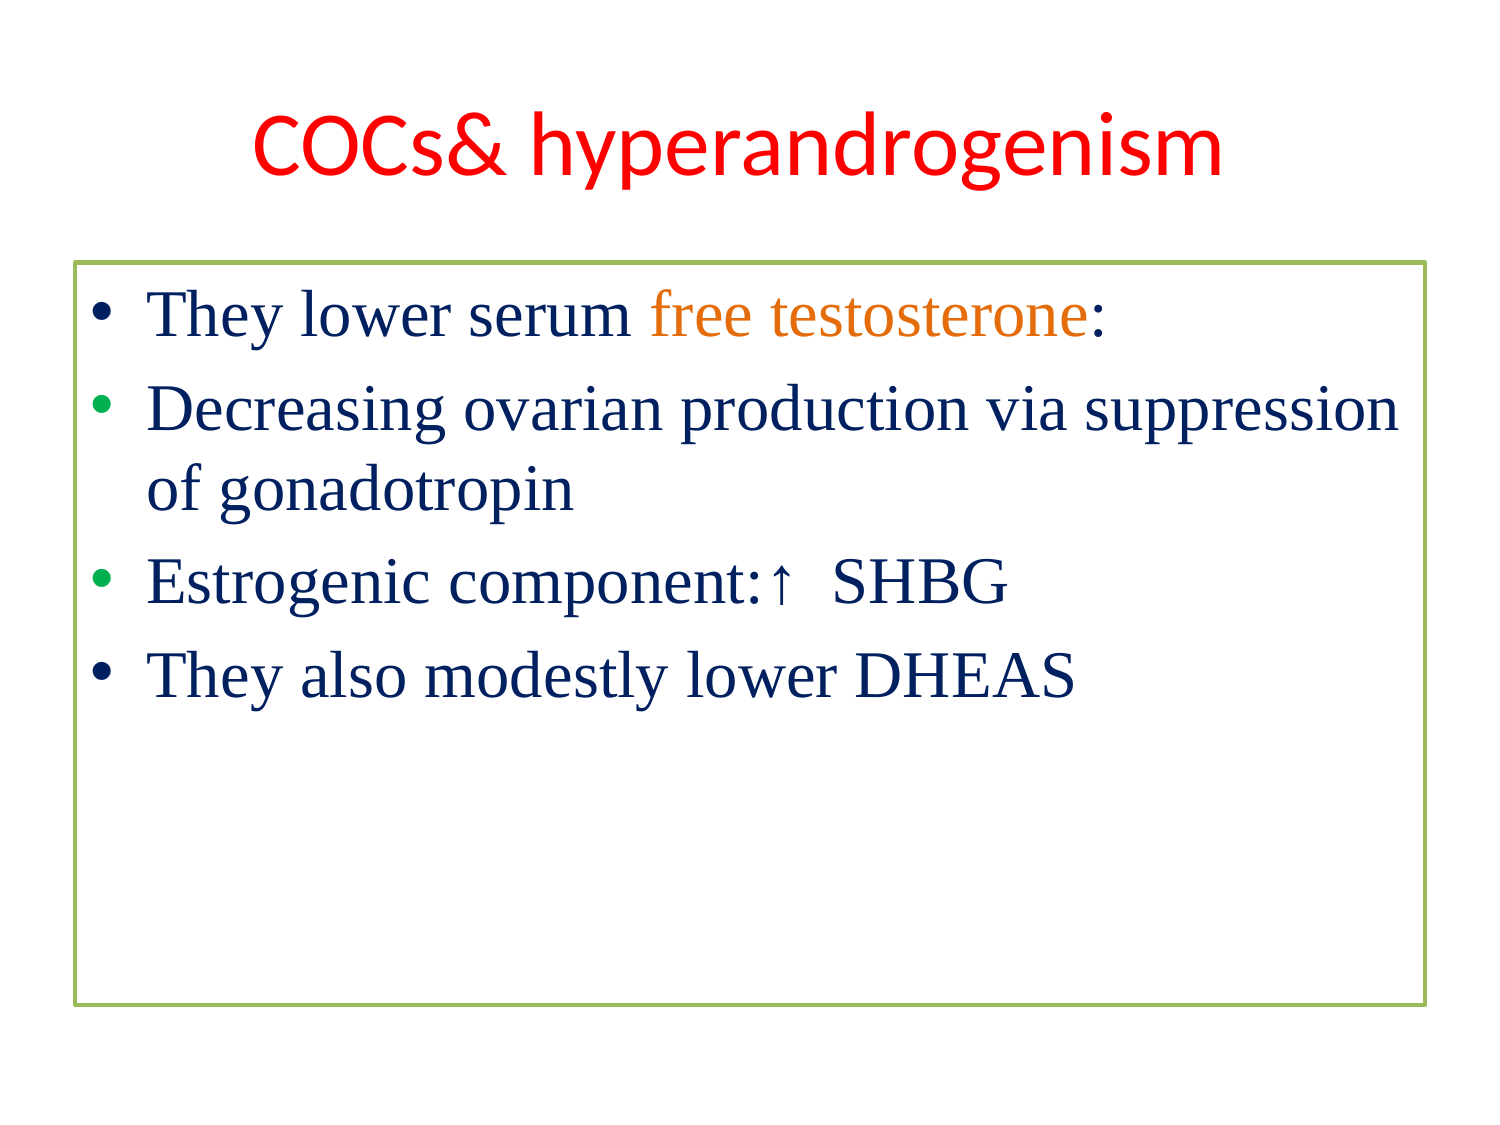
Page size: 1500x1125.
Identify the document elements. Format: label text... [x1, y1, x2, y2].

title COCs& hyperandrogenism [75, 45, 1425, 233]
list They lower serum free testosterone: Decreasing ovarian production via suppression of gonadotropin Estrogenic component:↑ SHBG They also modestly lower DHEAS [73, 260, 1427, 1007]
